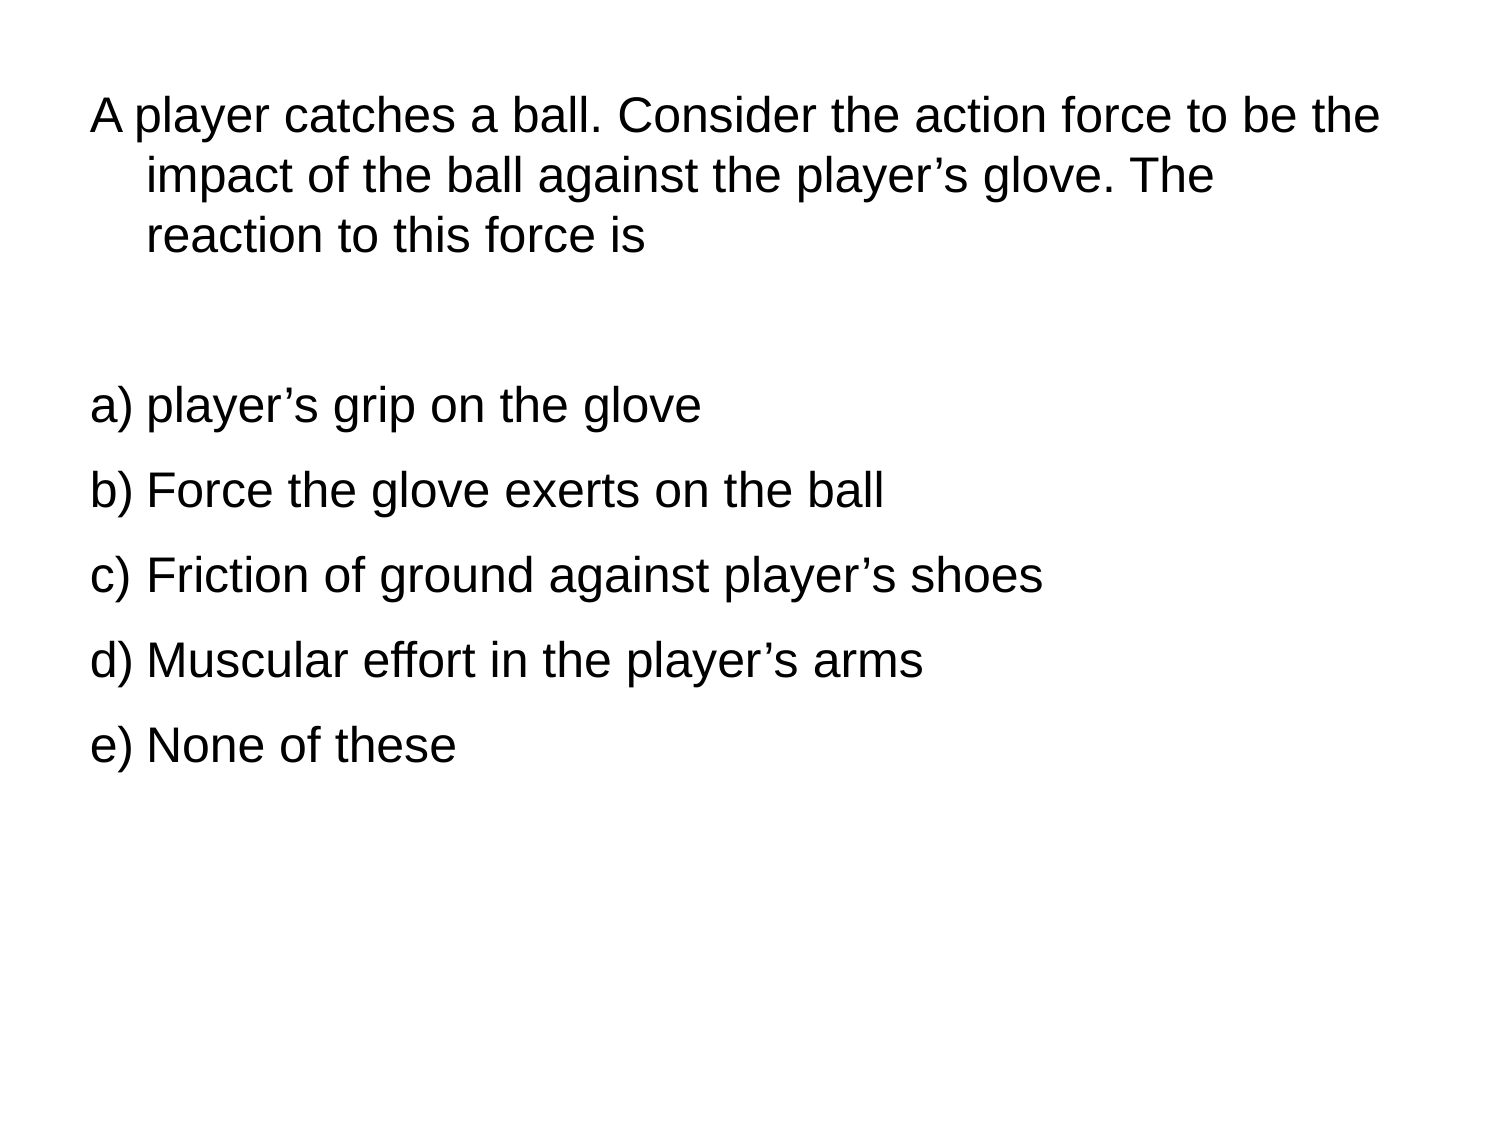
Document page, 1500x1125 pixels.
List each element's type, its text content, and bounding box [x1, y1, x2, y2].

text_box A player catches a ball. Consider the action force to be the impact of the ball against the player’s glove. The reaction to this force is player’s grip on the glove Force the glove exerts on the ball Friction of ground against player’s shoes Muscular effort in the player’s arms None of these [75, 74, 1400, 780]
